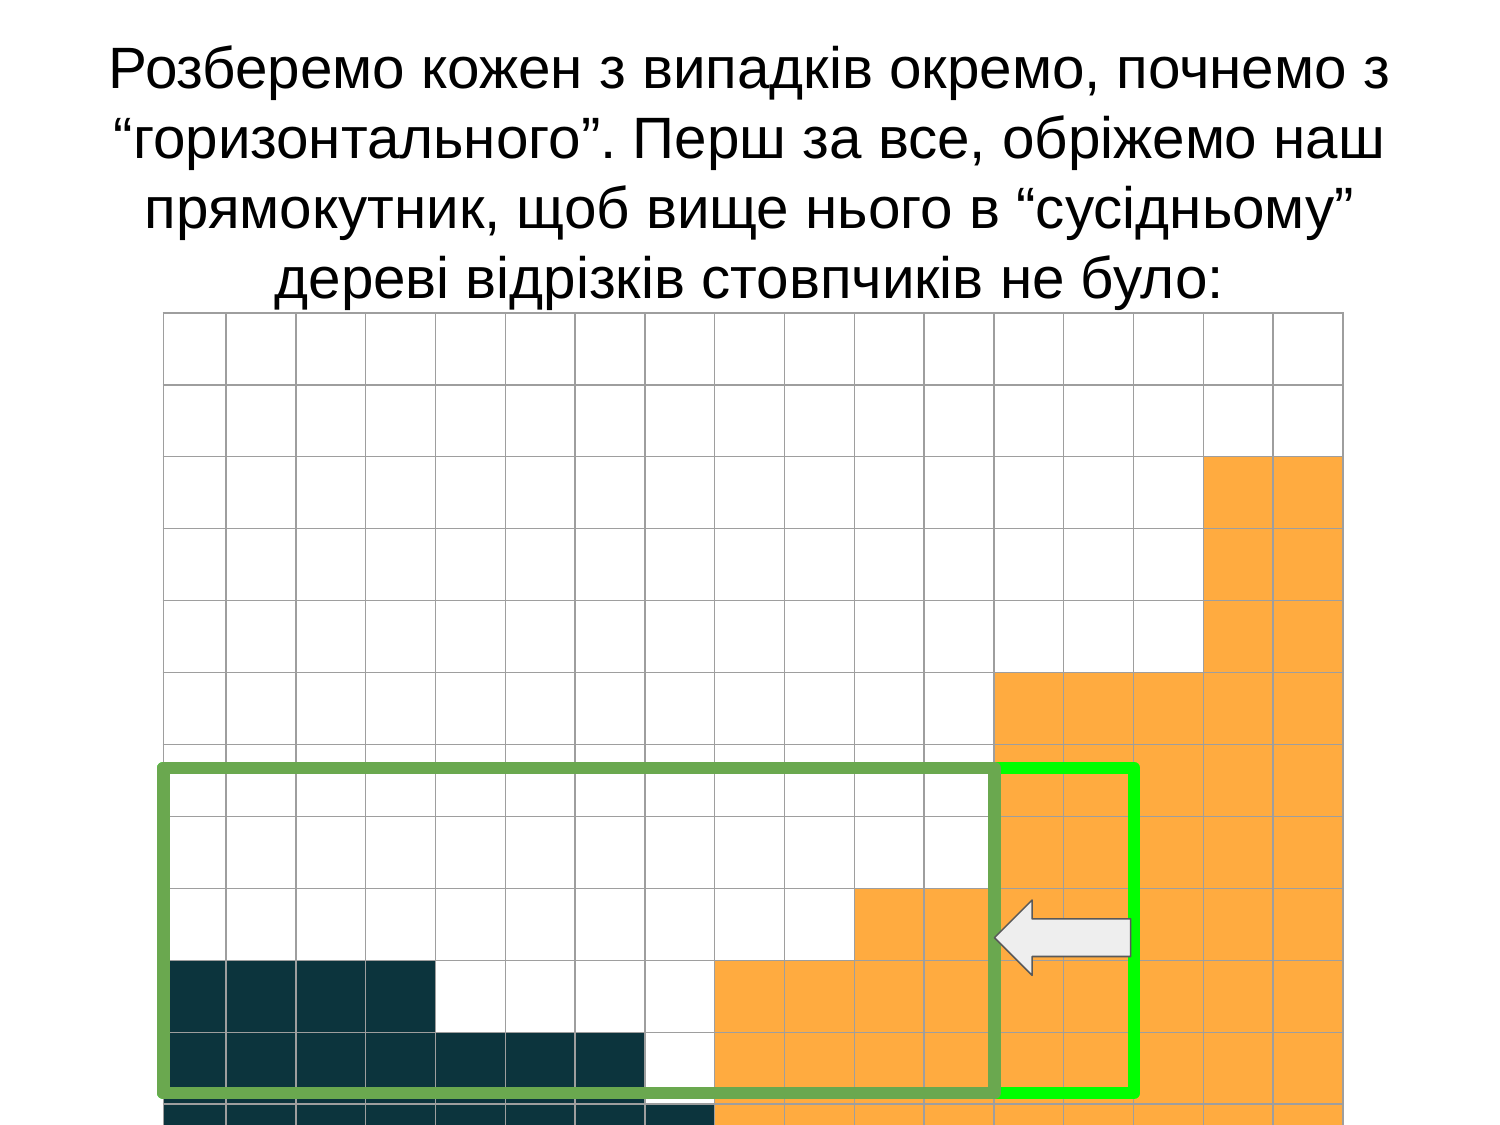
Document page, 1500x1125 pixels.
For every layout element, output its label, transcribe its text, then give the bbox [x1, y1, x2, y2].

table_cell [715, 386, 784, 456]
table_cell [227, 673, 295, 744]
table_cell [1274, 673, 1342, 744]
table_cell [576, 1093, 644, 1103]
table_cell [506, 601, 574, 672]
table_cell [366, 1093, 435, 1103]
table_cell [1204, 889, 1272, 960]
table_cell [227, 457, 295, 528]
table_cell [855, 745, 923, 767]
table_cell [1064, 601, 1133, 672]
table_cell [436, 529, 505, 600]
table_cell [506, 745, 574, 767]
table_cell [164, 673, 225, 744]
table_cell [366, 601, 435, 672]
table_cell [925, 1093, 993, 1103]
table_cell [1134, 529, 1203, 600]
table_cell [1274, 601, 1342, 672]
text_box [163, 767, 995, 1093]
table_cell [646, 673, 714, 744]
table_cell [715, 1105, 784, 1125]
table_header [436, 314, 505, 384]
table_cell [366, 673, 435, 744]
table_cell [1134, 601, 1203, 672]
table_cell [1134, 1105, 1203, 1125]
table_cell [785, 1093, 854, 1103]
table_cell [925, 386, 993, 456]
table_cell [646, 1105, 714, 1125]
text_box [994, 900, 1131, 976]
table_cell [855, 1093, 923, 1103]
table_cell [785, 1105, 854, 1125]
table_cell [785, 457, 854, 528]
table_cell [1134, 457, 1203, 528]
table_cell [715, 457, 784, 528]
table_cell [1274, 817, 1342, 888]
table_cell [785, 745, 854, 767]
table_cell [1274, 386, 1342, 456]
table_cell [576, 529, 644, 600]
table_cell [995, 1105, 1063, 1125]
table_cell [164, 745, 225, 767]
table_cell [366, 457, 435, 528]
table_header [855, 314, 923, 384]
table_cell [227, 529, 295, 600]
table_cell [995, 745, 1063, 767]
table_cell [297, 529, 365, 600]
table_cell [1064, 529, 1133, 600]
table_cell [1064, 673, 1133, 744]
table_header [506, 314, 574, 384]
table_cell [1274, 1105, 1342, 1125]
table_cell [436, 457, 505, 528]
table_cell [995, 386, 1063, 456]
table_cell [1204, 1033, 1272, 1103]
table_cell [164, 601, 225, 672]
table_cell [646, 457, 714, 528]
table_cell [506, 673, 574, 744]
table_cell [646, 601, 714, 672]
table_cell [164, 529, 225, 600]
table_cell [646, 529, 714, 600]
table_cell [925, 1105, 993, 1125]
table_cell [855, 673, 923, 744]
table_cell [297, 1093, 365, 1103]
table_cell [227, 745, 295, 767]
table_header [785, 314, 854, 384]
table_cell [436, 673, 505, 744]
table_cell [715, 601, 784, 672]
table_cell [506, 457, 574, 528]
table_cell [1204, 817, 1272, 888]
table_cell [1204, 1105, 1272, 1125]
table_cell [436, 386, 505, 456]
table_cell [715, 745, 784, 767]
table_cell [1064, 745, 1133, 767]
table_cell [297, 673, 365, 744]
table_cell [855, 1105, 923, 1125]
table_cell [576, 457, 644, 528]
table_cell [925, 601, 993, 672]
table_cell [785, 673, 854, 744]
table_cell [227, 601, 295, 672]
table_cell [366, 386, 435, 456]
table_cell [506, 529, 574, 600]
table_cell [366, 745, 435, 767]
table_cell [227, 1093, 295, 1103]
table_cell [506, 1093, 574, 1103]
table_cell [1064, 457, 1133, 528]
table_cell [785, 601, 854, 672]
table_cell [995, 529, 1063, 600]
table_cell [646, 1093, 714, 1103]
table_cell [436, 601, 505, 672]
table_cell [1204, 673, 1272, 744]
table_header [646, 314, 714, 384]
table_header [1134, 314, 1203, 384]
table_cell [995, 1093, 1063, 1103]
table_header [925, 314, 993, 384]
table_cell [785, 386, 854, 456]
table_cell [1274, 457, 1342, 528]
table_header [227, 314, 295, 384]
table_header [995, 314, 1063, 384]
table_cell [995, 457, 1063, 528]
table_cell [715, 673, 784, 744]
table_cell [436, 1093, 505, 1103]
table_cell [995, 673, 1063, 744]
table_cell [785, 529, 854, 600]
table_header [1064, 314, 1133, 384]
table_cell [1135, 889, 1203, 960]
title Розберемо кожен з випадків окремо, почнемо з “горизонтального”. Перш за все, обріжемо наш прямокутник, щоб вище нього в “сусідньому” дереві відрізків стовпчиків не було: [51, 15, 1449, 119]
table_cell [1204, 457, 1272, 528]
table_header [715, 314, 784, 384]
table_cell [366, 529, 435, 600]
table_cell [366, 1105, 435, 1125]
table_cell [1274, 961, 1342, 1032]
table_cell [436, 745, 505, 767]
text_box [995, 767, 1135, 1093]
table_cell [576, 745, 644, 767]
table_cell [1204, 601, 1272, 672]
table_cell [576, 386, 644, 456]
table_cell [715, 1093, 784, 1103]
table_cell [925, 457, 993, 528]
table_cell [436, 1105, 505, 1125]
table_cell [1135, 961, 1203, 1032]
table_cell [164, 386, 225, 456]
table_cell [297, 1105, 365, 1125]
table_cell [1204, 386, 1272, 456]
table_cell [855, 457, 923, 528]
table_cell [297, 457, 365, 528]
table_cell [1274, 889, 1342, 960]
table_header [366, 314, 435, 384]
table_cell [297, 386, 365, 456]
table_cell [1204, 529, 1272, 600]
table_cell [1135, 817, 1203, 888]
table_cell [164, 457, 225, 528]
table_header [297, 314, 365, 384]
table_cell [227, 1105, 295, 1125]
table_cell [1204, 745, 1272, 816]
table_cell [646, 386, 714, 456]
table_cell [1064, 386, 1133, 456]
table_cell [576, 673, 644, 744]
table_cell [1064, 1105, 1133, 1125]
table_cell [1064, 1093, 1133, 1103]
table_cell [855, 386, 923, 456]
table_cell [1274, 745, 1342, 816]
table_cell [925, 673, 993, 744]
table_header [1274, 314, 1342, 384]
table_header [1204, 314, 1272, 384]
table_cell [1204, 961, 1272, 1032]
table_cell [646, 745, 714, 767]
table_cell [164, 1105, 225, 1125]
table_cell [1134, 386, 1203, 456]
table_cell [855, 529, 923, 600]
table_header [164, 314, 225, 384]
table_cell [297, 745, 365, 767]
table_cell [925, 745, 993, 767]
table_cell [715, 529, 784, 600]
table_cell [925, 529, 993, 600]
table_cell [1134, 745, 1203, 816]
table_cell [164, 1093, 225, 1103]
table_cell [576, 601, 644, 672]
table_cell [1134, 1033, 1203, 1103]
table_header [576, 314, 644, 384]
table_cell [297, 601, 365, 672]
table_cell [995, 601, 1063, 672]
table_cell [1274, 1033, 1342, 1103]
table_cell [506, 386, 574, 456]
table_cell [576, 1105, 644, 1125]
table_cell [855, 601, 923, 672]
table_cell [227, 386, 295, 456]
table_cell [1274, 529, 1342, 600]
table_cell [1134, 673, 1203, 744]
table_cell [506, 1105, 574, 1125]
